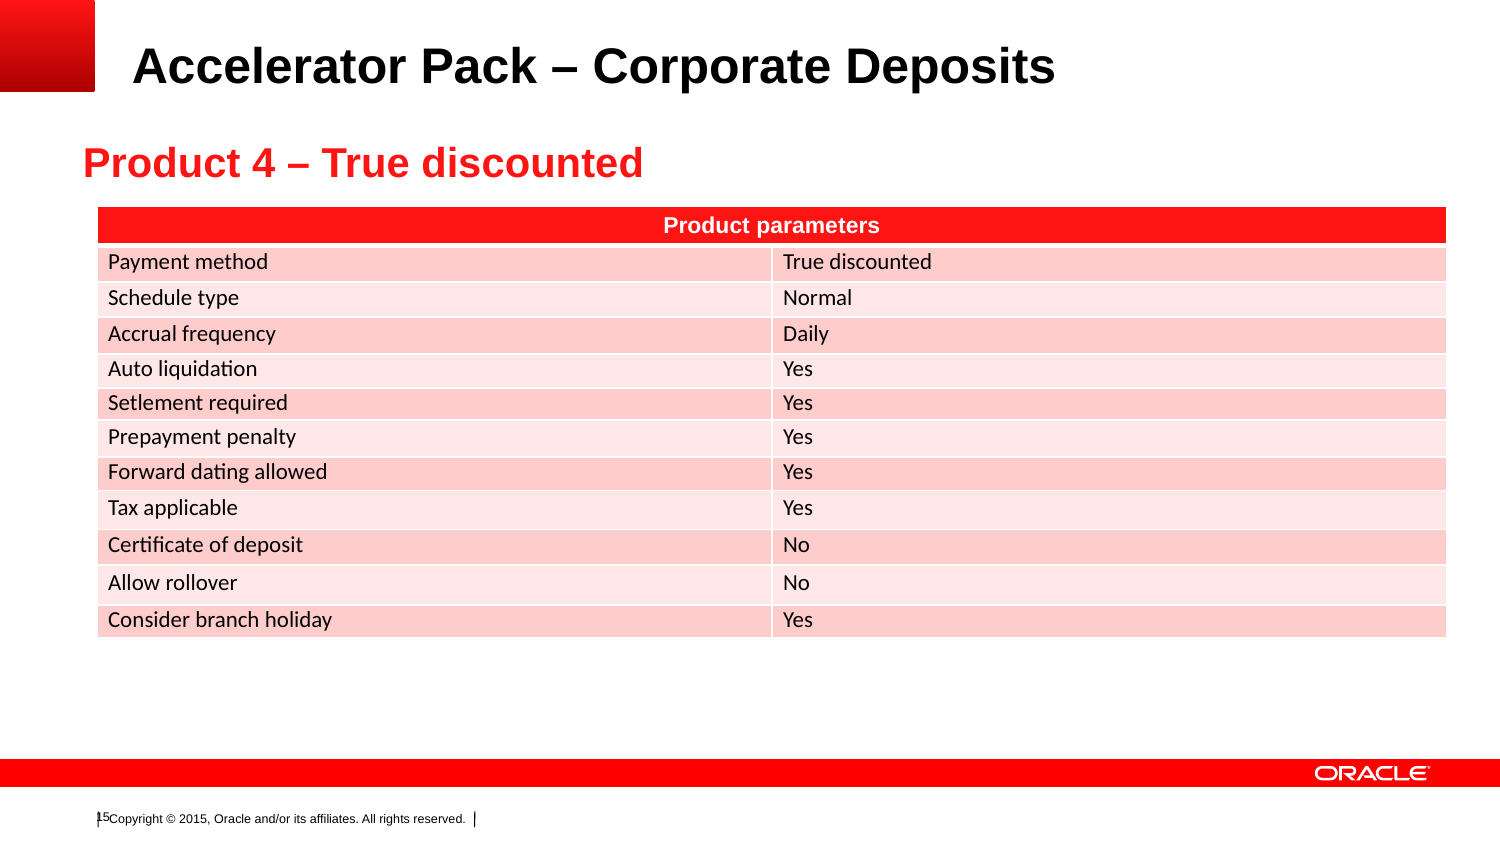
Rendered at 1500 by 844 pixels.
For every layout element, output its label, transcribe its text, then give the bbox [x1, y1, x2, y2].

table_cell Yes [773, 491, 1446, 529]
table_cell Consider branch holiday [98, 606, 771, 637]
table_cell Yes [773, 389, 1446, 419]
table_cell Setlement required [98, 389, 771, 419]
table_cell Schedule type [98, 283, 771, 316]
table_cell Forward dating allowed [98, 458, 771, 490]
table_cell Certificate of deposit [98, 530, 771, 564]
table_cell No [773, 530, 1446, 564]
table_cell Yes [773, 606, 1446, 637]
table_cell Auto liquidation [98, 355, 771, 387]
title Accelerator Pack – Corporate Deposits [131, 40, 1482, 107]
table_cell True discounted [773, 248, 1446, 281]
picture [0, 759, 1500, 787]
table_cell Payment method [98, 248, 771, 281]
table_cell Accrual frequency [98, 318, 771, 353]
table_cell Normal [773, 283, 1446, 316]
table_cell Yes [773, 458, 1446, 490]
table_cell Yes [773, 355, 1446, 387]
table_cell Yes [773, 421, 1446, 456]
table_cell Prepayment penalty [98, 421, 771, 456]
table_cell No [773, 566, 1446, 604]
table_cell Daily [773, 318, 1446, 353]
list Product 4 – True discounted [82, 135, 1433, 186]
table_cell Allow rollover [98, 566, 771, 604]
table_cell Tax applicable [98, 491, 771, 529]
table_header Product parameters [98, 207, 1446, 243]
